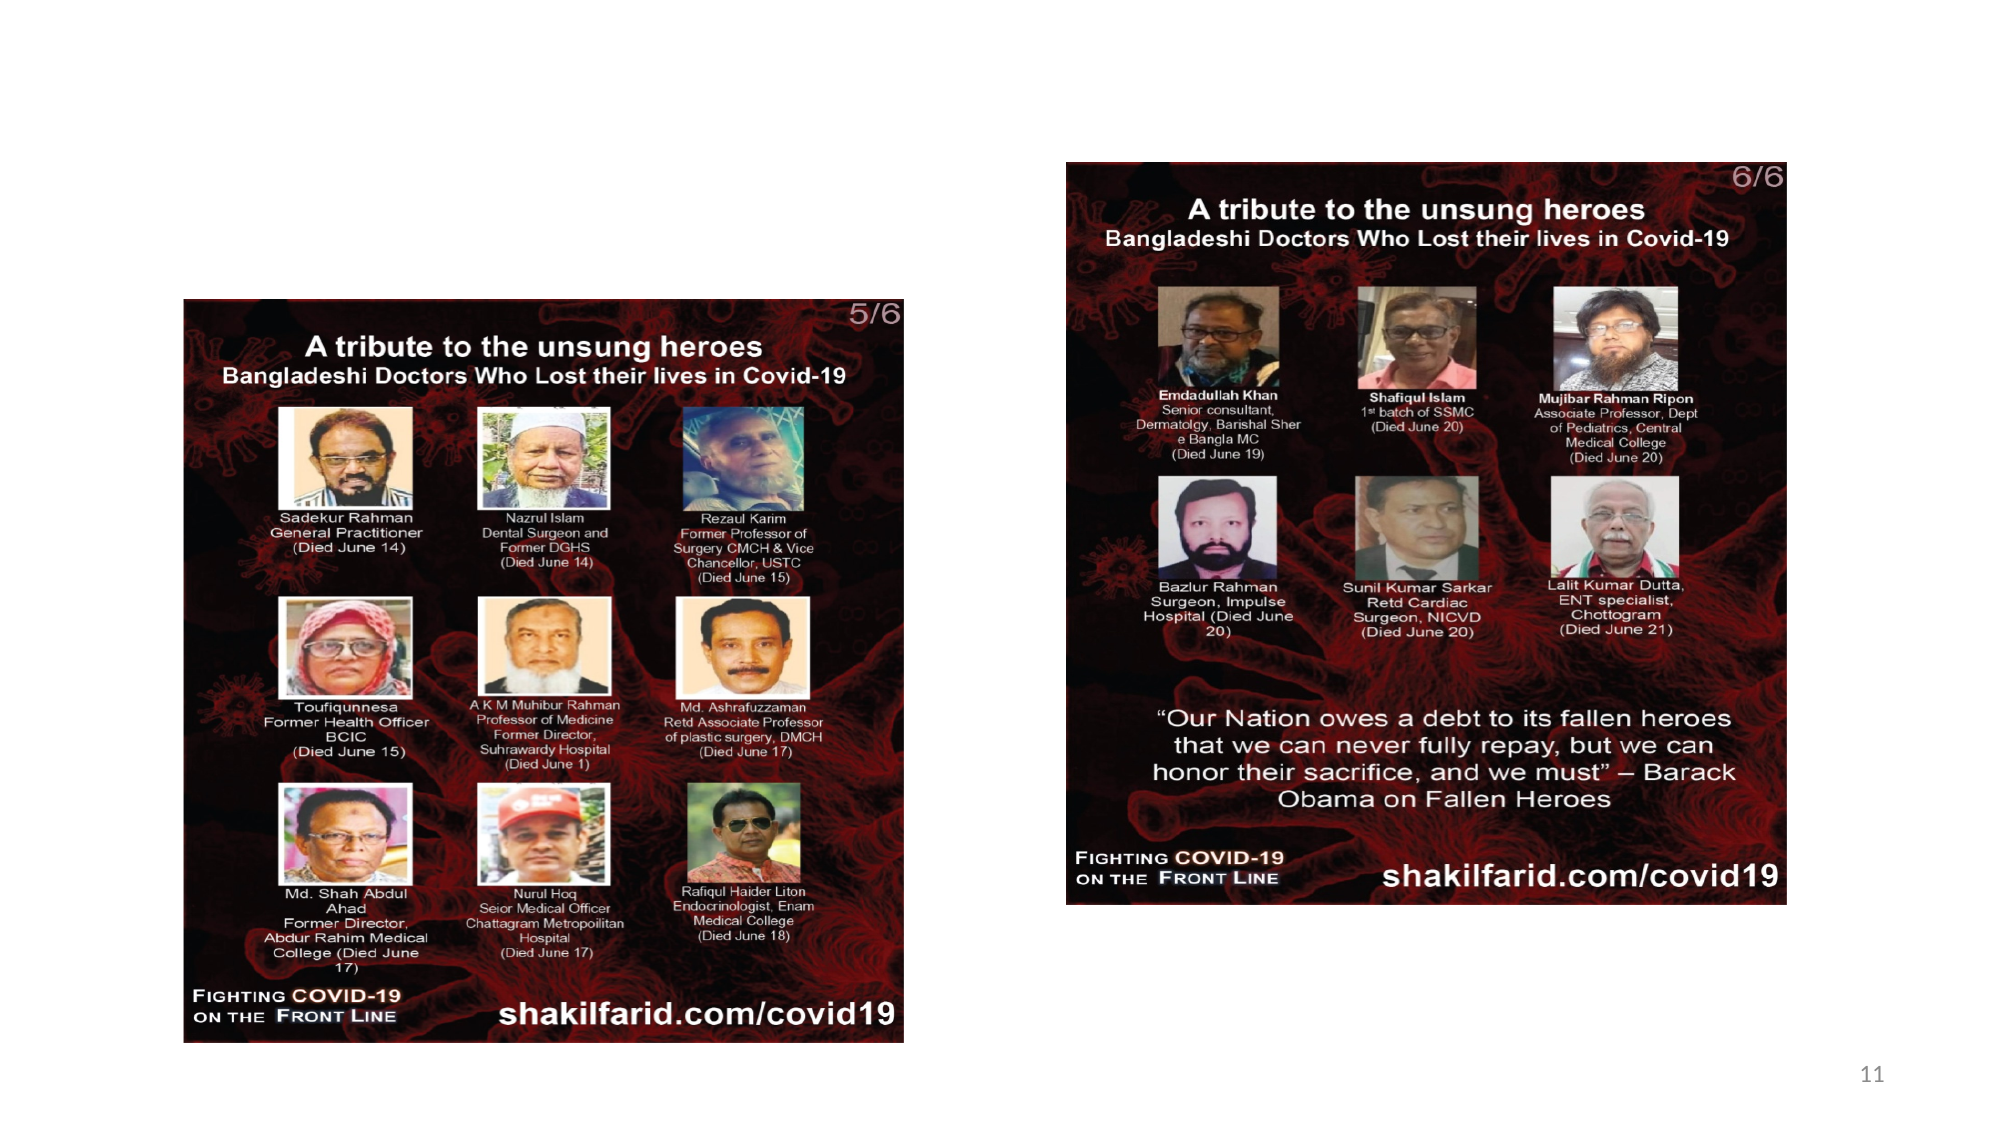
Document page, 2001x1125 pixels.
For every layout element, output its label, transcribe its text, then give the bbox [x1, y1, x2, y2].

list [182, 299, 904, 1043]
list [1066, 162, 1787, 906]
slide_number 11 [1433, 1042, 1900, 1103]
